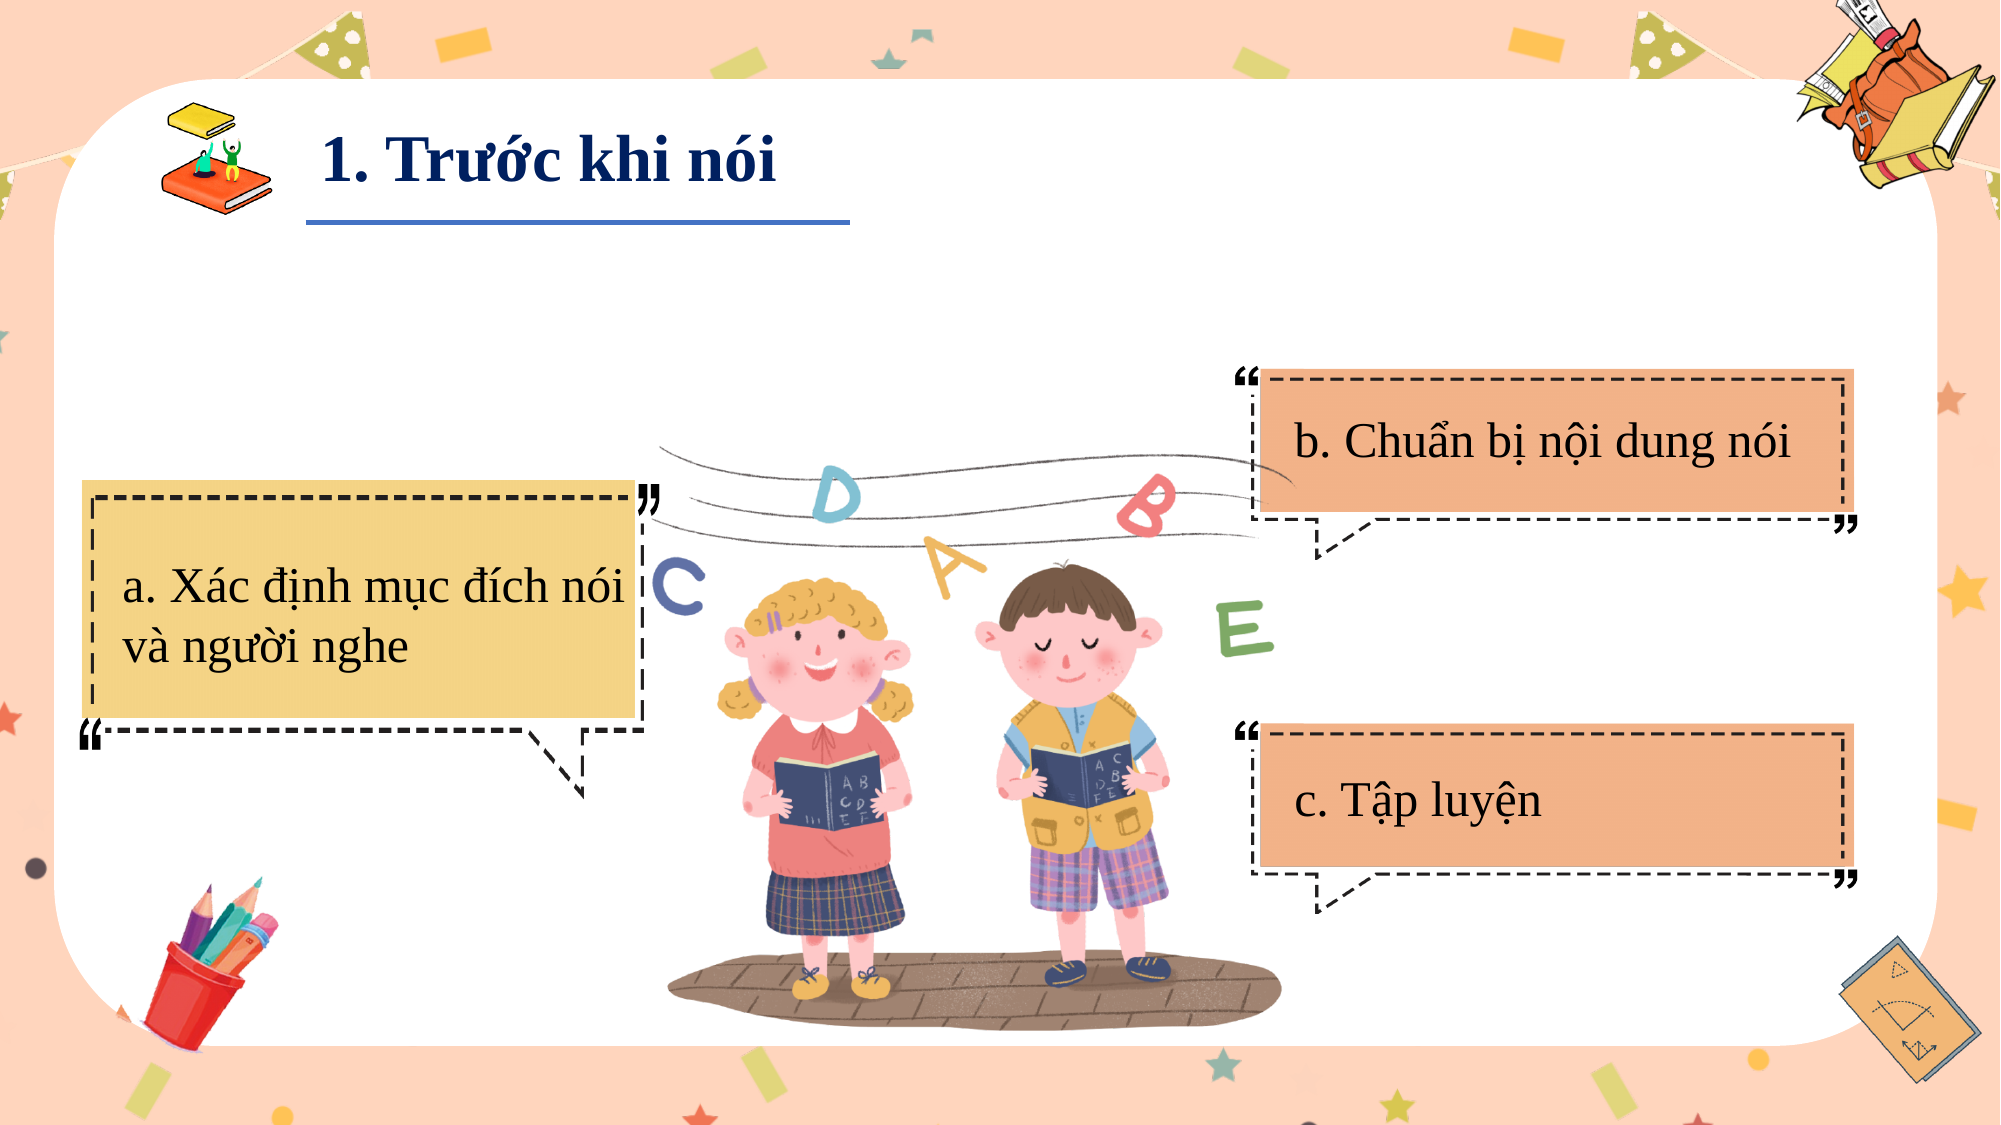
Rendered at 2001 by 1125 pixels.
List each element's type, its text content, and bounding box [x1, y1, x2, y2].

picture [0, 0, 2000, 1125]
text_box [1232, 357, 1863, 560]
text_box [70, 458, 593, 813]
text_box 1. Trước khi nói [305, 107, 826, 203]
